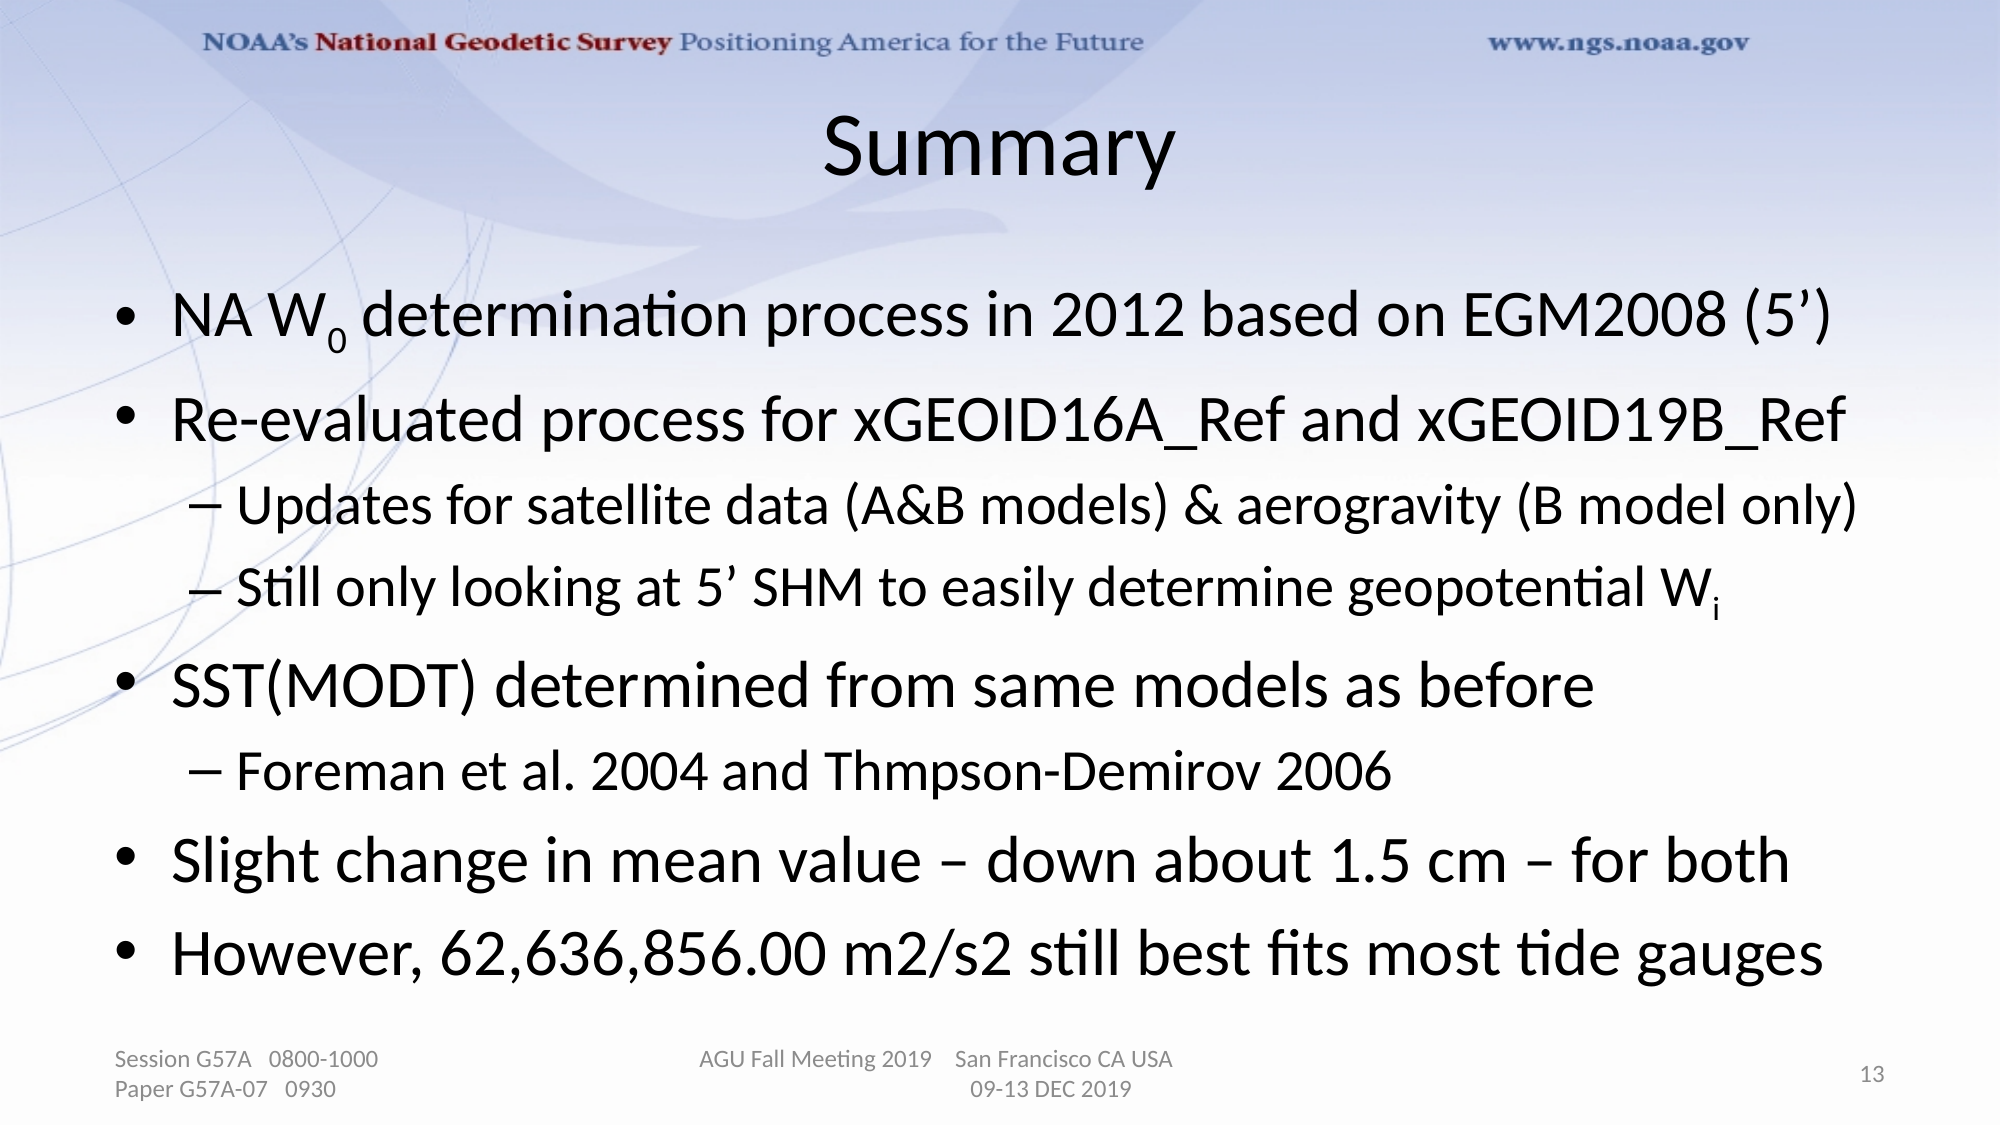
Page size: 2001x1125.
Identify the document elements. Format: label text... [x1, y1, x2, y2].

footer AGU Fall Meeting 2019 San Francisco CA USA 09-13 DEC 2019 [683, 1042, 1317, 1103]
slide_number 13 [1433, 1042, 1900, 1103]
list NA W0 determination process in 2012 based on EGM2008 (5’) Re-evaluated process for xGEOID16A_Ref and xGEOID19B_Ref Updates for satellite data (A&B models) & aerogravity (B model only) Still only looking at 5’ SHM to easily determine geopotential Wi SST(MODT) determined from same models as before Foreman et al. 2004 and Thmpson-Demirov 2006 Slight change in mean value – down about 1.5 cm – for both However, 62,636,856.00 m2/s2 still best fits most tide gauges [99, 262, 1900, 1005]
slide_number Session G57A 0800-1000 Paper G57A-07 0930 [99, 1042, 567, 1103]
title Summary [99, 45, 1900, 233]
picture [0, 0, 2000, 1125]
